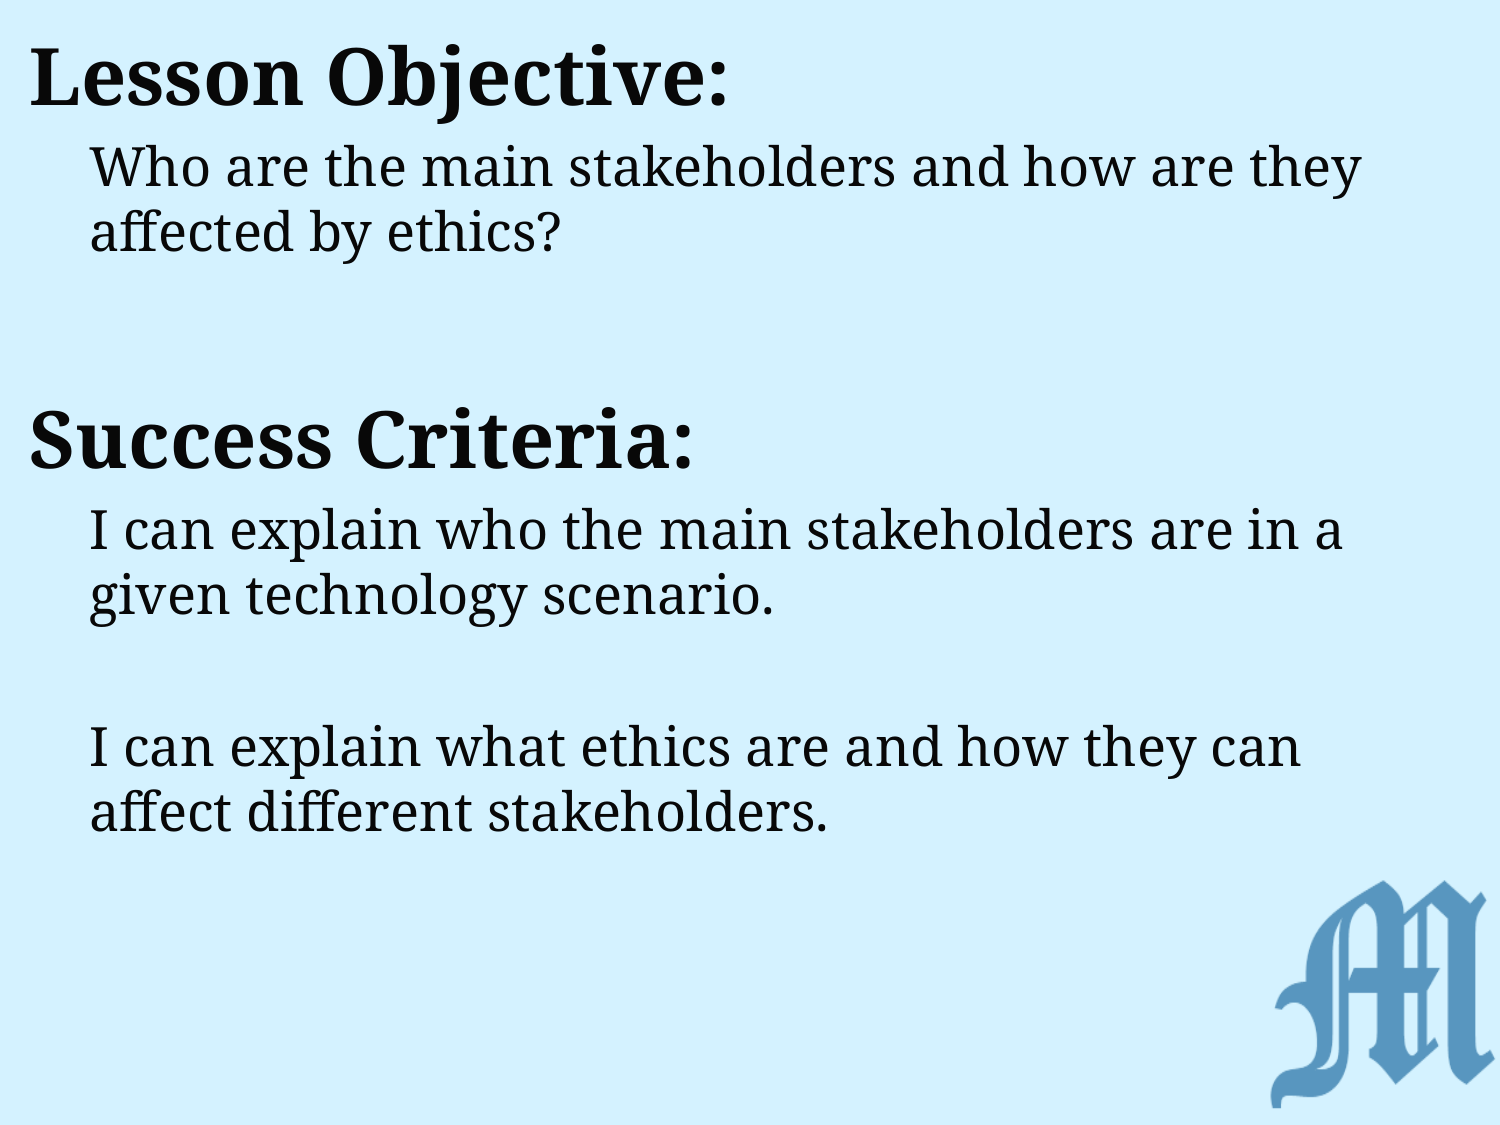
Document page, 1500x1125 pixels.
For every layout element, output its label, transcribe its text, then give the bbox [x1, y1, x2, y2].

subtitle Lesson Objective: Who are the main stakeholders and how are they affected by ethics? Success Criteria: I can explain who the main stakeholders are in a given technology scenario. I can explain what ethics are and how they can affect different stakeholders. [29, 19, 1412, 1083]
